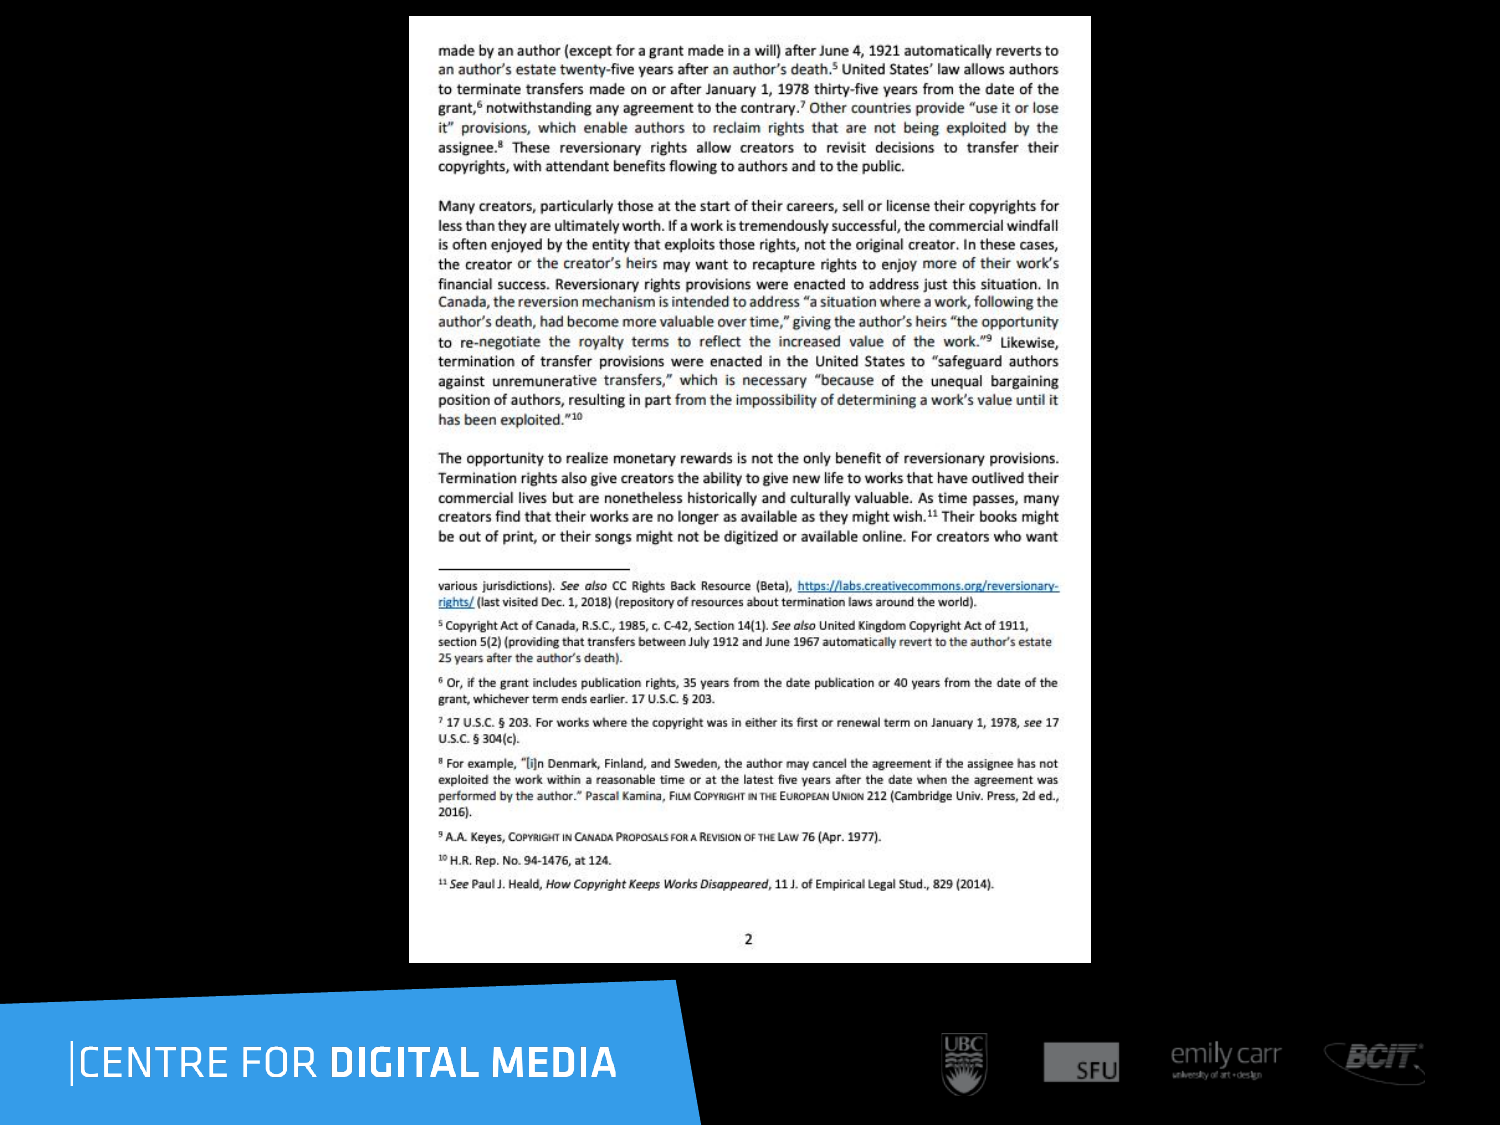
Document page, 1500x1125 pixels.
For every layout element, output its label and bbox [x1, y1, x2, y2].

picture [408, 15, 1092, 964]
